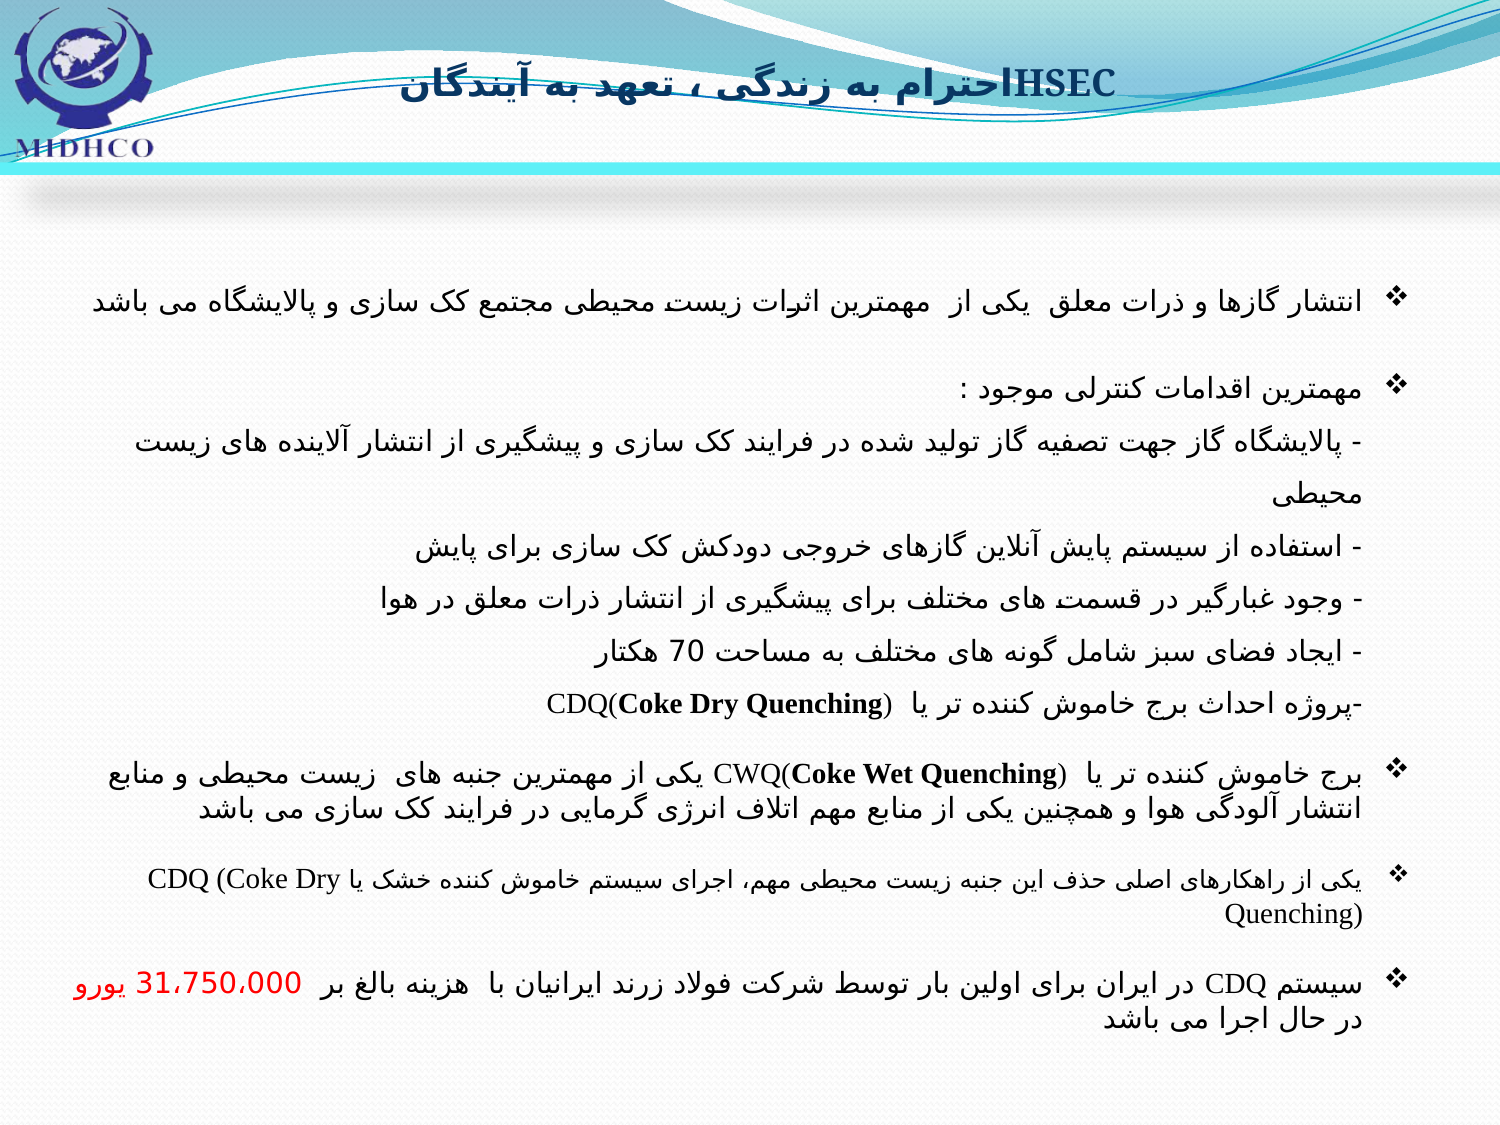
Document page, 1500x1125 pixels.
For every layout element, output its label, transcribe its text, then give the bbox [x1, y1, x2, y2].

text_box انتشار گازها و ذرات معلق یکی از مهمترین اثرات زیست محیطی مجتمع کک سازی و پالایشگاه می باشد مهمترین اقدامات کنترلی موجود : - پالایشگاه گاز جهت تصفیه گاز تولید شده در فرایند کک سازی و پیشگیری از انتشار آلاینده های زیست محیطی - استفاده از سیستم پایش آنلاین گازهای خروجی دودکش کک سازی برای پایش - وجود غبارگیر در قسمت های مختلف برای پیشگیری از انتشار ذرات معلق در هوا - ایجاد فضای سبز شامل گونه های مختلف به مساحت 70 هکتار -پروژه احداث برج خاموش کننده تر یا CDQ(Coke Dry Quenching) برج خاموش کننده تر یا CWQ(Coke Wet Quenching) یکی از مهمترین جنبه های زیست محیطی و منابع انتشار آلودگی هوا و همچنین یکی از منابع مهم اتلاف انرژی گرمایی در فرایند کک سازی می باشد یکی از راهکارهای اصلی حذف این جنبه زیست محیطی مهم، اجرای سیستم خاموش کننده خشک یا CDQ (Coke Dry Quenching) سیستم CDQ در ایران برای اولین بار توسط شرکت فولاد زرند ایرانیان با هزینه بالغ بر 31،750،000 یورو در حال اجرا می باشد [24, 274, 1425, 1125]
picture [14, 7, 154, 158]
